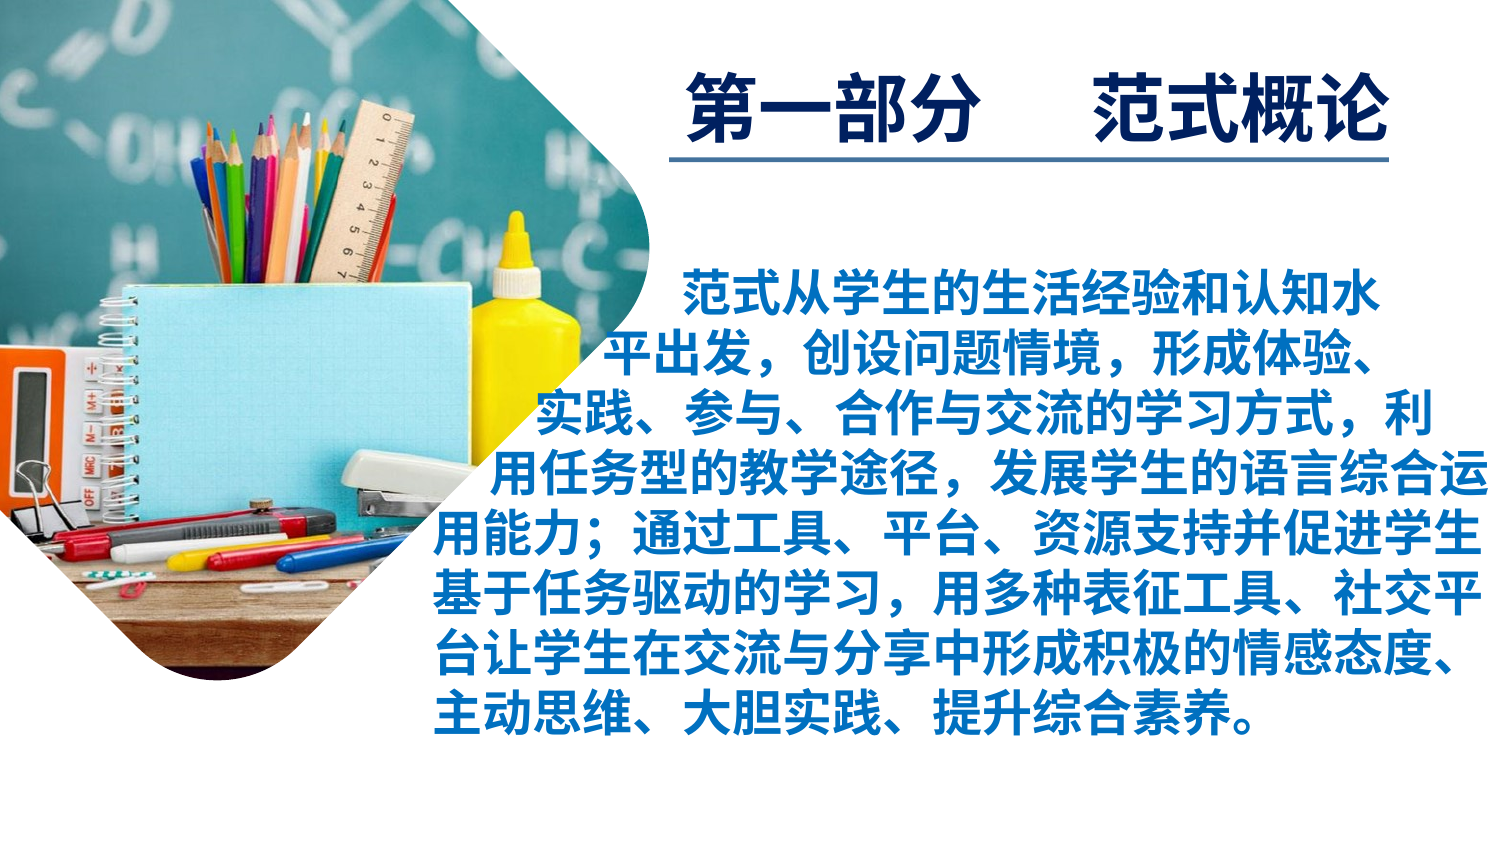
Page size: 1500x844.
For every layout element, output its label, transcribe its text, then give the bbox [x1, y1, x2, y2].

picture [0, 0, 650, 681]
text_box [669, 53, 1500, 160]
text_box 范式从学生的生活经验和认知水 平出发，创设问题情境，形成体验、 实践、参与、合作与交流的学习方式，利 用任务型的教学途径，发展学生的语言综合运用能力；通过工具、平台、资源支持并促进学生基于任务驱动的学习，用多种表征工具、社交平台让学生在交流与分享中形成积极的情感态度、主动思维、大胆实践、提升综合素养。 [417, 253, 1500, 749]
